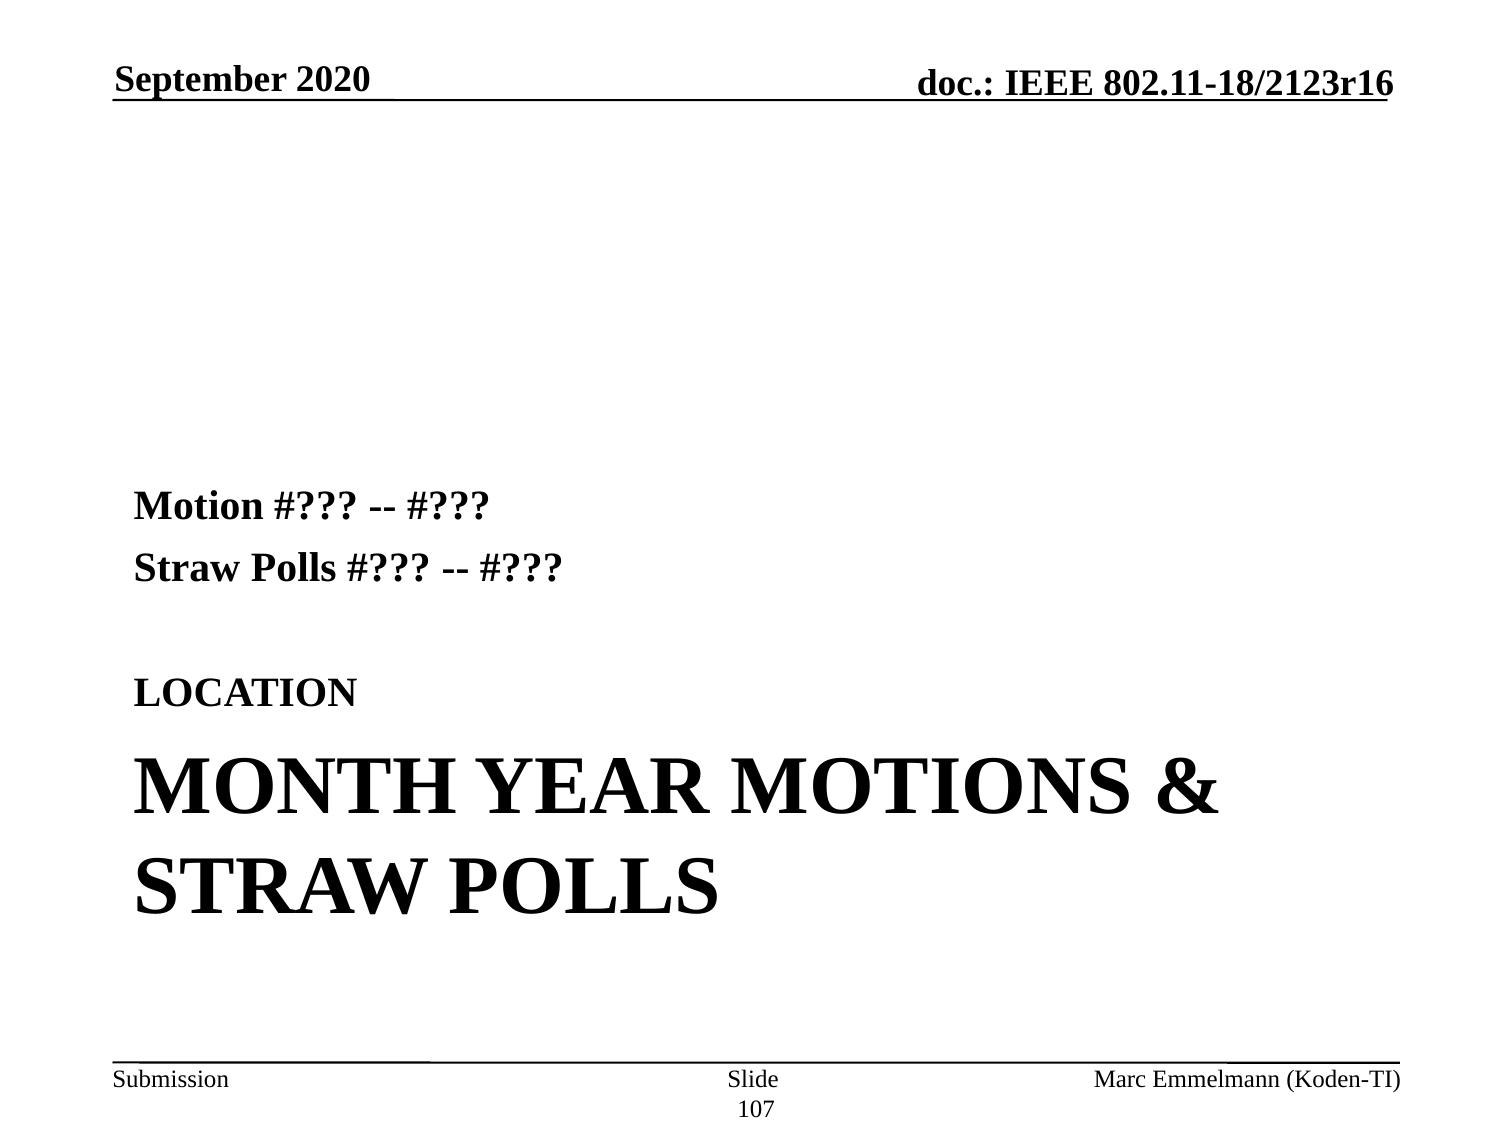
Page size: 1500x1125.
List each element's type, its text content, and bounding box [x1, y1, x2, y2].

title Month YEAR Motions & Straw Polls [118, 724, 1394, 947]
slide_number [114, 54, 423, 100]
list Motion #??? -- #??? Straw Polls #??? -- #??? LOCATION [118, 476, 1394, 724]
footer Marc Emmelmann (Koden-TI) [878, 1061, 1402, 1093]
slide_number Slide 107 [712, 1061, 800, 1123]
